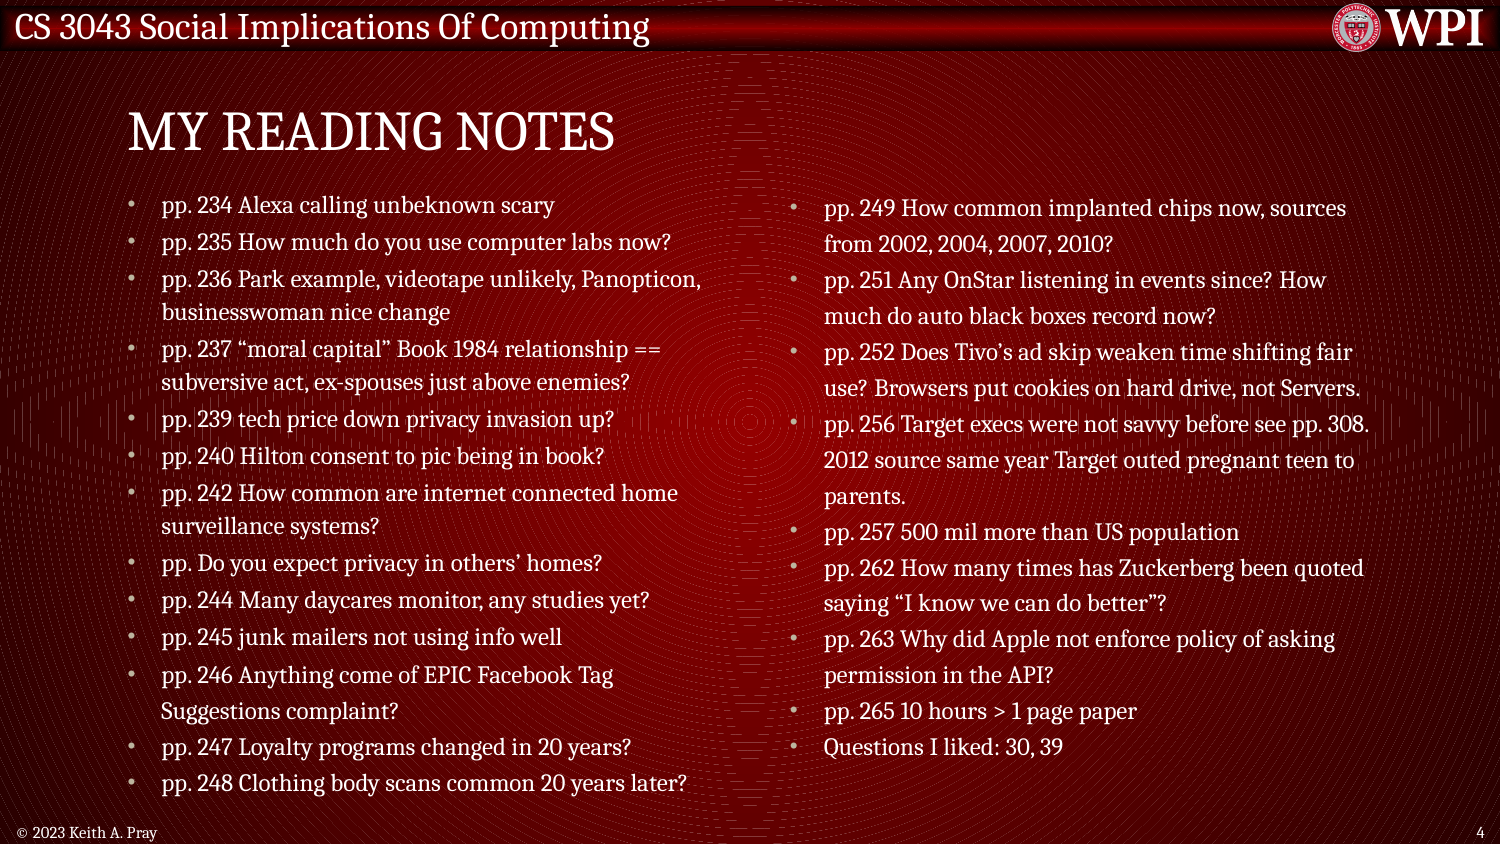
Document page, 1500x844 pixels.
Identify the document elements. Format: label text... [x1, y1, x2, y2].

title My Reading Notes [112, 59, 1388, 210]
footer © 2023 Keith A. Pray [0, 819, 913, 844]
list pp. 249 How common implanted chips now, sources from 2002, 2004, 2007, 2010? pp. 251 Any OnStar listening in events since? How much do auto black boxes record now? pp. 252 Does Tivo’s ad skip weaken time shifting fair use? Browsers put cookies on hard drive, not Servers. pp. 256 Target execs were not savvy before see pp. 308. 2012 source same year Target outed pregnant teen to parents. pp. 257 500 mil more than US population pp. 262 How many times has Zuckerberg been quoted saying “I know we can do better”? pp. 263 Why did Apple not enforce policy of asking permission in the API? pp. 265 10 hours > 1 page paper Questions I liked: 30, 39 [774, 178, 1388, 820]
picture [1332, 3, 1483, 52]
list pp. 234 Alexa calling unbeknown scary pp. 235 How much do you use computer labs now? pp. 236 Park example, videotape unlikely, Panopticon, businesswoman nice change pp. 237 “moral capital” Book 1984 relationship == subversive act, ex-spouses just above enemies? pp. 239 tech price down privacy invasion up? pp. 240 Hilton consent to pic being in book? pp. 242 How common are internet connected home surveillance systems? pp. Do you expect privacy in others’ homes? pp. 244 Many daycares monitor, any studies yet? pp. 245 junk mailers not using info well pp. 246 Anything come of EPIC Facebook Tag Suggestions complaint? pp. 247 Loyalty programs changed in 20 years? pp. 248 Clothing body scans common 20 years later? [112, 178, 725, 819]
slide_number 4 [1397, 819, 1500, 844]
